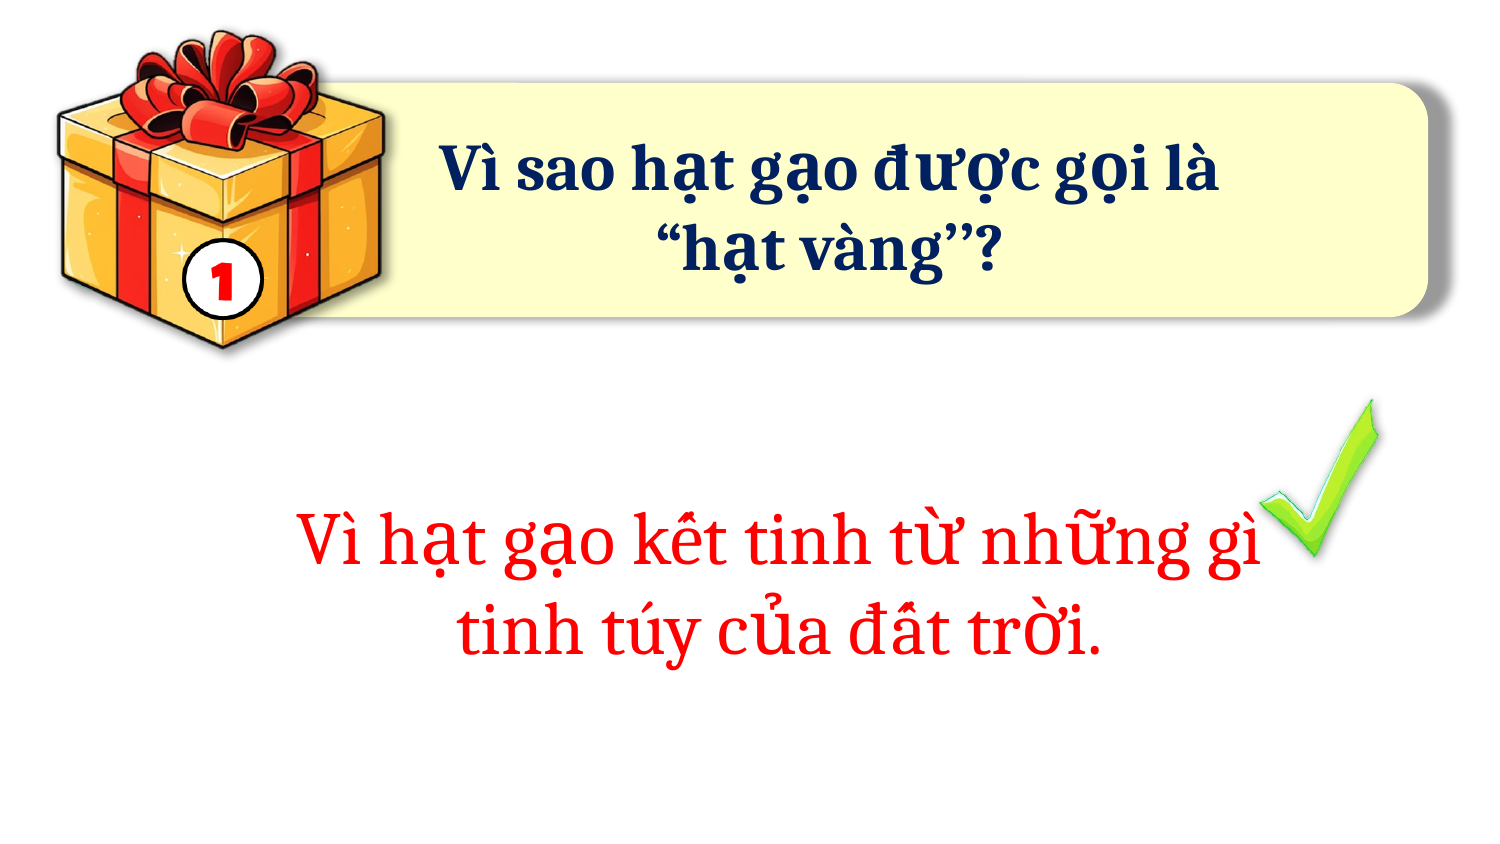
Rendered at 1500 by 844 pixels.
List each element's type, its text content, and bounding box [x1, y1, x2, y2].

picture [1194, 373, 1449, 623]
picture [0, 0, 478, 432]
text_box [493, 81, 1430, 319]
text_box Vì hạt gạo kết tinh từ những gì tinh túy của đất trời. [236, 472, 1309, 686]
text_box Vì sao hạt gạo được gọi là “hạt vàng’’? [478, 118, 1301, 290]
